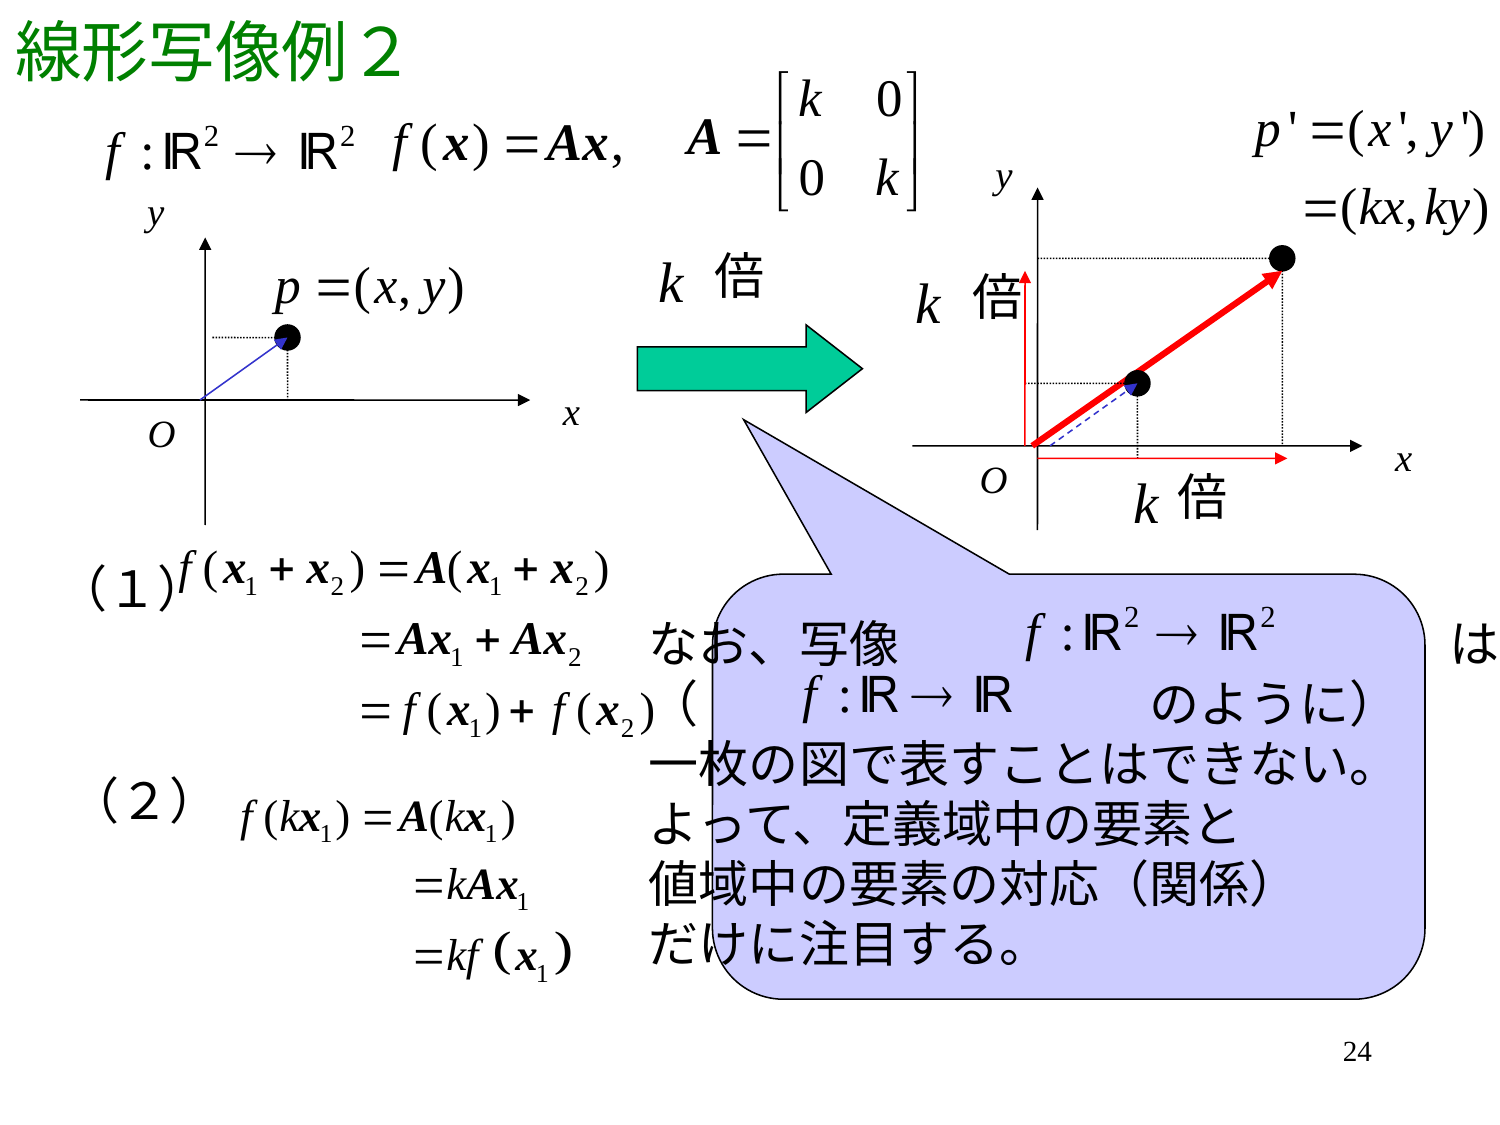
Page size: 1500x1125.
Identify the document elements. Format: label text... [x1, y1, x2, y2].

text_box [142, 412, 182, 458]
text_box （２） [54, 762, 235, 838]
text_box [224, 787, 577, 997]
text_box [906, 270, 956, 338]
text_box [1387, 445, 1421, 482]
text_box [649, 249, 698, 317]
text_box [1125, 370, 1150, 396]
text_box なお、写像 は、 （ のように） 一枚の図で表すことはできない。 よって、定義域中の要素と 値域中の要素の対応（関係） だけに注目する。 [634, 605, 1500, 981]
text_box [554, 399, 588, 436]
text_box [1140, 270, 1283, 371]
text_box 倍 [1162, 458, 1243, 533]
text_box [674, 62, 936, 222]
text_box [735, 981, 1402, 1000]
text_box [1122, 383, 1138, 396]
text_box [1031, 187, 1044, 258]
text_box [974, 458, 1015, 504]
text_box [1240, 99, 1500, 248]
text_box [637, 324, 863, 413]
text_box [1269, 256, 1295, 271]
text_box [1138, 439, 1363, 453]
text_box [275, 334, 301, 350]
text_box （１） [42, 549, 157, 625]
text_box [260, 255, 473, 326]
title 線形写像例２ [0, 0, 1126, 101]
slide_number 24 [1074, 1024, 1388, 1101]
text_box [1007, 593, 1286, 674]
text_box 倍 [700, 237, 780, 313]
text_box [206, 393, 531, 407]
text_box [374, 112, 631, 184]
text_box [199, 237, 212, 395]
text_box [1124, 470, 1173, 538]
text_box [784, 663, 1023, 735]
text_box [162, 537, 663, 749]
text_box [87, 112, 365, 192]
text_box [724, 419, 1413, 605]
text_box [137, 199, 174, 242]
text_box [985, 162, 1022, 205]
text_box [1243, 452, 1288, 465]
text_box 倍 [957, 258, 1038, 333]
text_box [199, 337, 288, 401]
